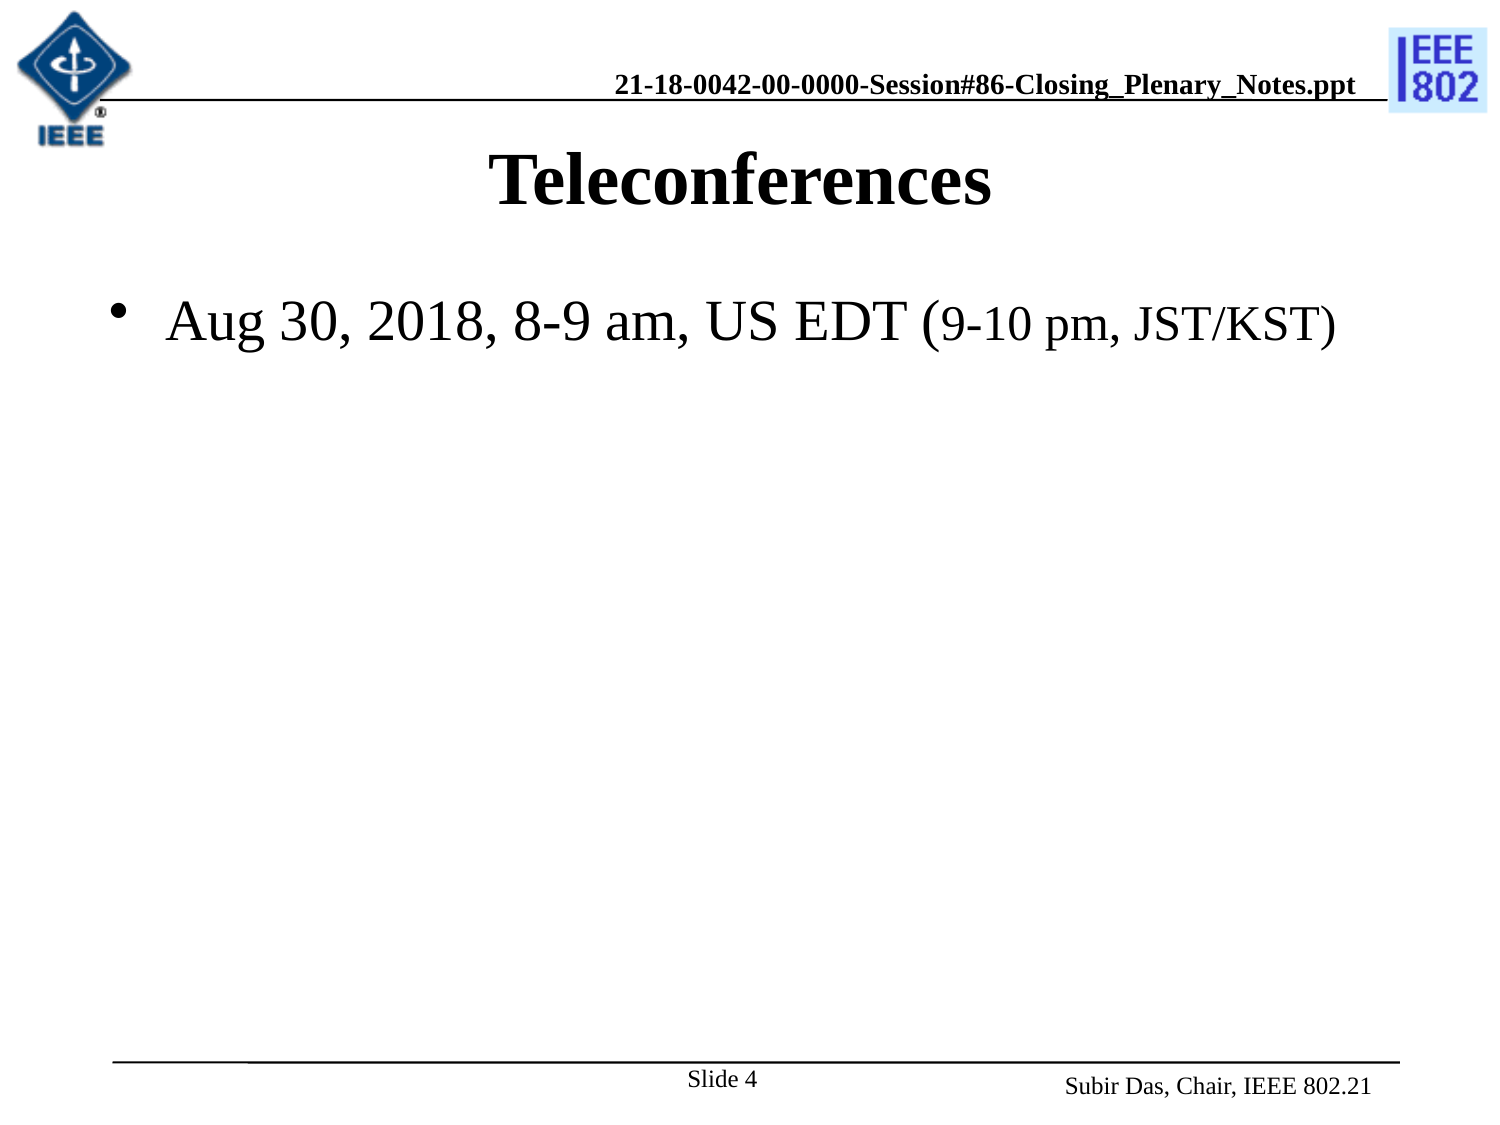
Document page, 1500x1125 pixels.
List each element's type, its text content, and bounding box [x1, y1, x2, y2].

picture [1374, 9, 1499, 138]
picture [12, 9, 137, 150]
slide_number Slide 4 [674, 1062, 770, 1093]
title Teleconferences [62, 112, 1420, 238]
list Aug 30, 2018, 8-9 am, US EDT (9-10 pm, JST/KST) [93, 274, 1401, 801]
text_box Subir Das, Chair, IEEE 802.21 [1050, 1062, 1400, 1100]
